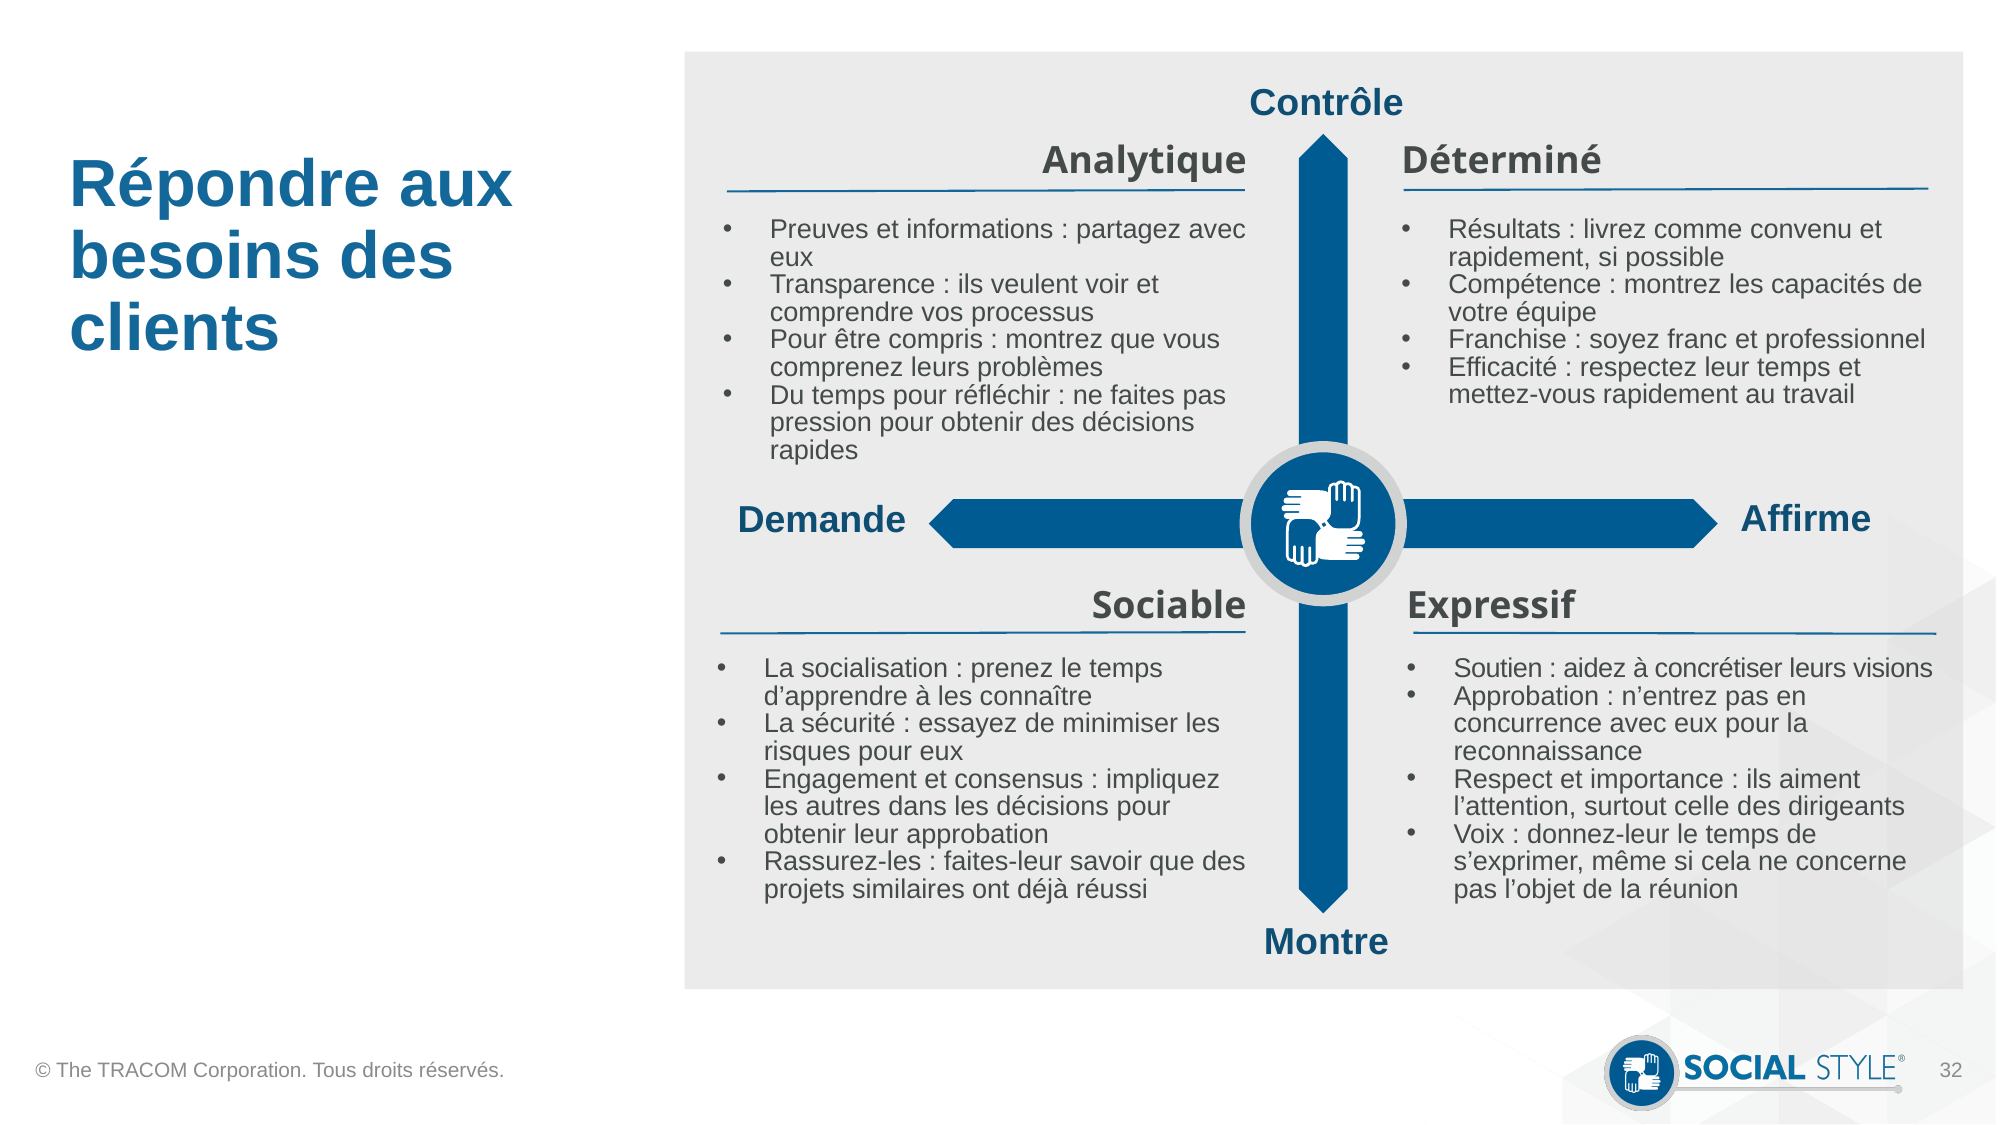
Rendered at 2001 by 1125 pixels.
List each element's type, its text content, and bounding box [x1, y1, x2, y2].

text_box Analytique Preuves et informations : partagez avec eux Transparence : ils veulent voir et comprendre vos processus Pour être compris : montrez que vous comprenez leurs problèmes Du temps pour réfléchir : ne faites pas pression pour obtenir des décisions rapides [723, 143, 928, 493]
text_box Sociable La socialisation : prenez le temps d’apprendre à les connaître La sécurité : essayez de minimiser les risques pour eux Engagement et consensus : impliquez les autres dans les décisions pour obtenir leur approbation Rassurez-les : faites-leur savoir que des projets similaires ont déjà réussi [717, 588, 1247, 937]
picture [1604, 1103, 1905, 1111]
list [684, 51, 1964, 990]
text_box Expressif Soutien : aidez à concrétiser leurs visions Approbation : n’entrez pas en concurrence avec eux pour la reconnaissance Respect et importance : ils aiment l’attention, surtout celle des dirigeants Voix : donnez-leur le temps de s’exprimer, même si cela ne concerne pas l’objet de la réunion [1407, 588, 1942, 937]
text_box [928, 133, 1718, 914]
title Répondre aux besoins des clients [69, 205, 666, 365]
text_box Déterminé Résultats : livrez comme convenu et rapidement, si possible Compétence : montrez les capacités de votre équipe Franchise : soyez franc et professionnel Efficacité : respectez leur temps et mettez-vous rapidement au travail [1718, 143, 1936, 493]
text_box Montre [1006, 915, 1647, 978]
text_box Demande [684, 493, 915, 556]
picture [1604, 1035, 1905, 1056]
text_box Contrôle [1126, 77, 1527, 133]
slide_number 32 [1512, 1056, 1963, 1103]
footer © The TRACOM Corporation. Tous droits réservés. [35, 1056, 1336, 1103]
text_box Affirme [1732, 493, 1963, 555]
